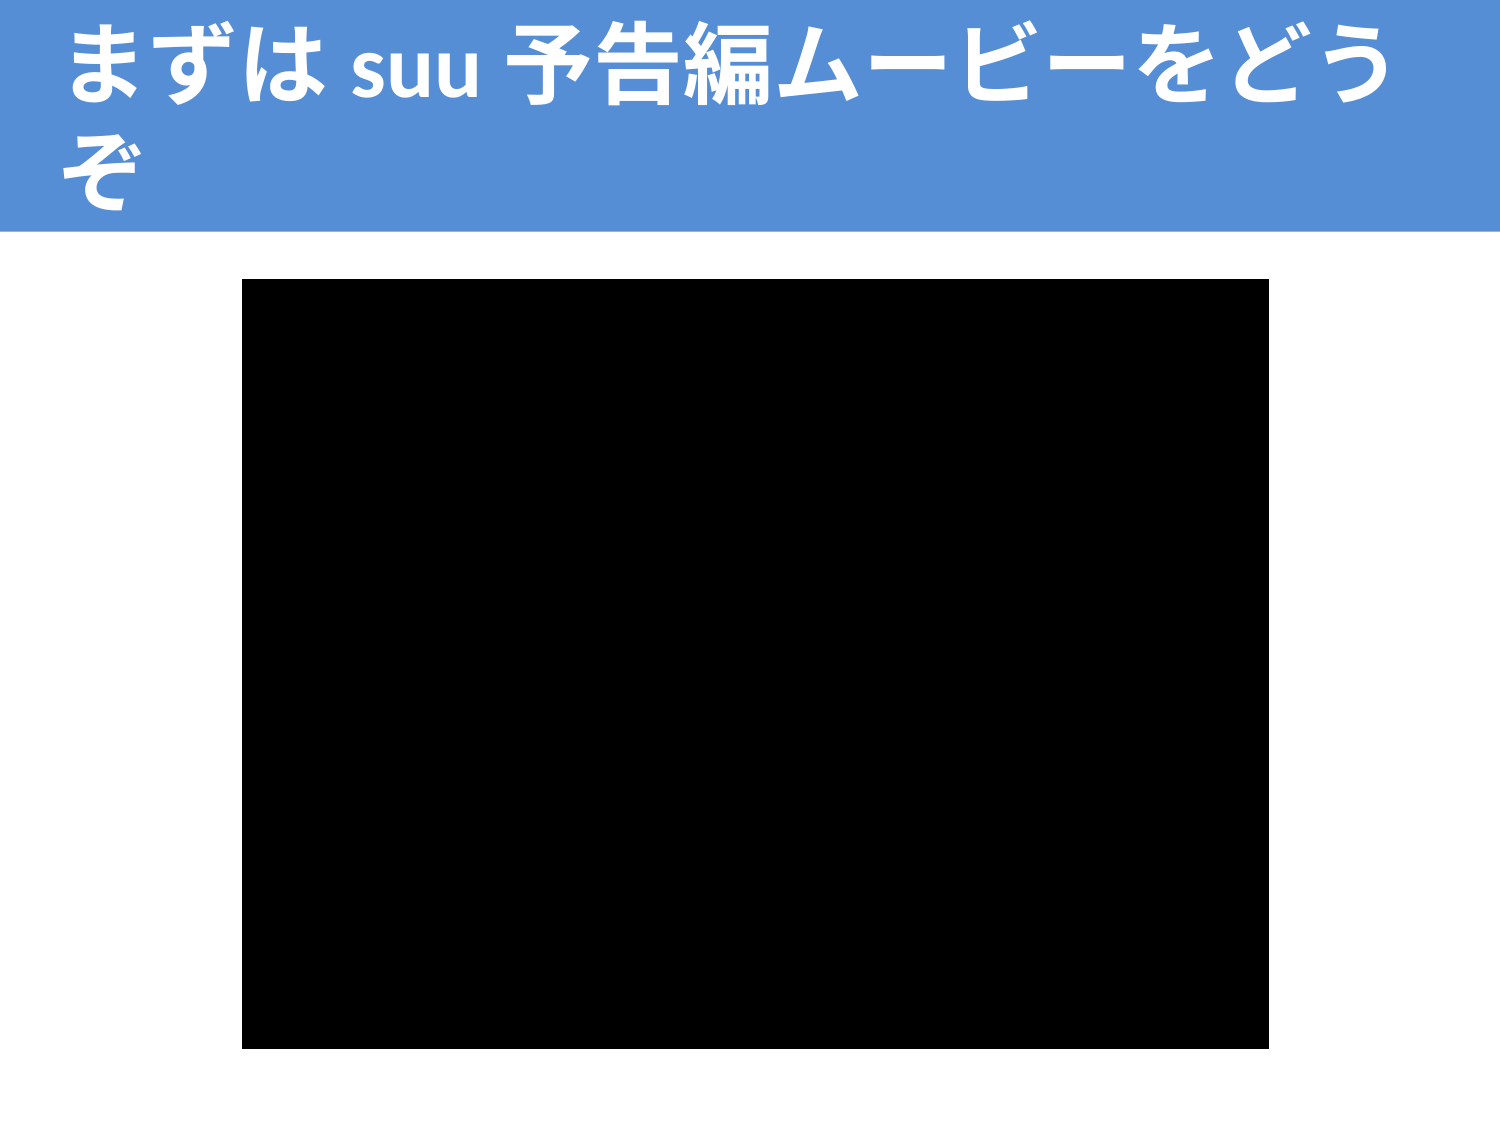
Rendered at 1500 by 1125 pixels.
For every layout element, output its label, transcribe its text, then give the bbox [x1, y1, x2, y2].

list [241, 278, 1270, 1050]
title まずはsuu予告編ムービーをどうぞ [0, 0, 1500, 232]
